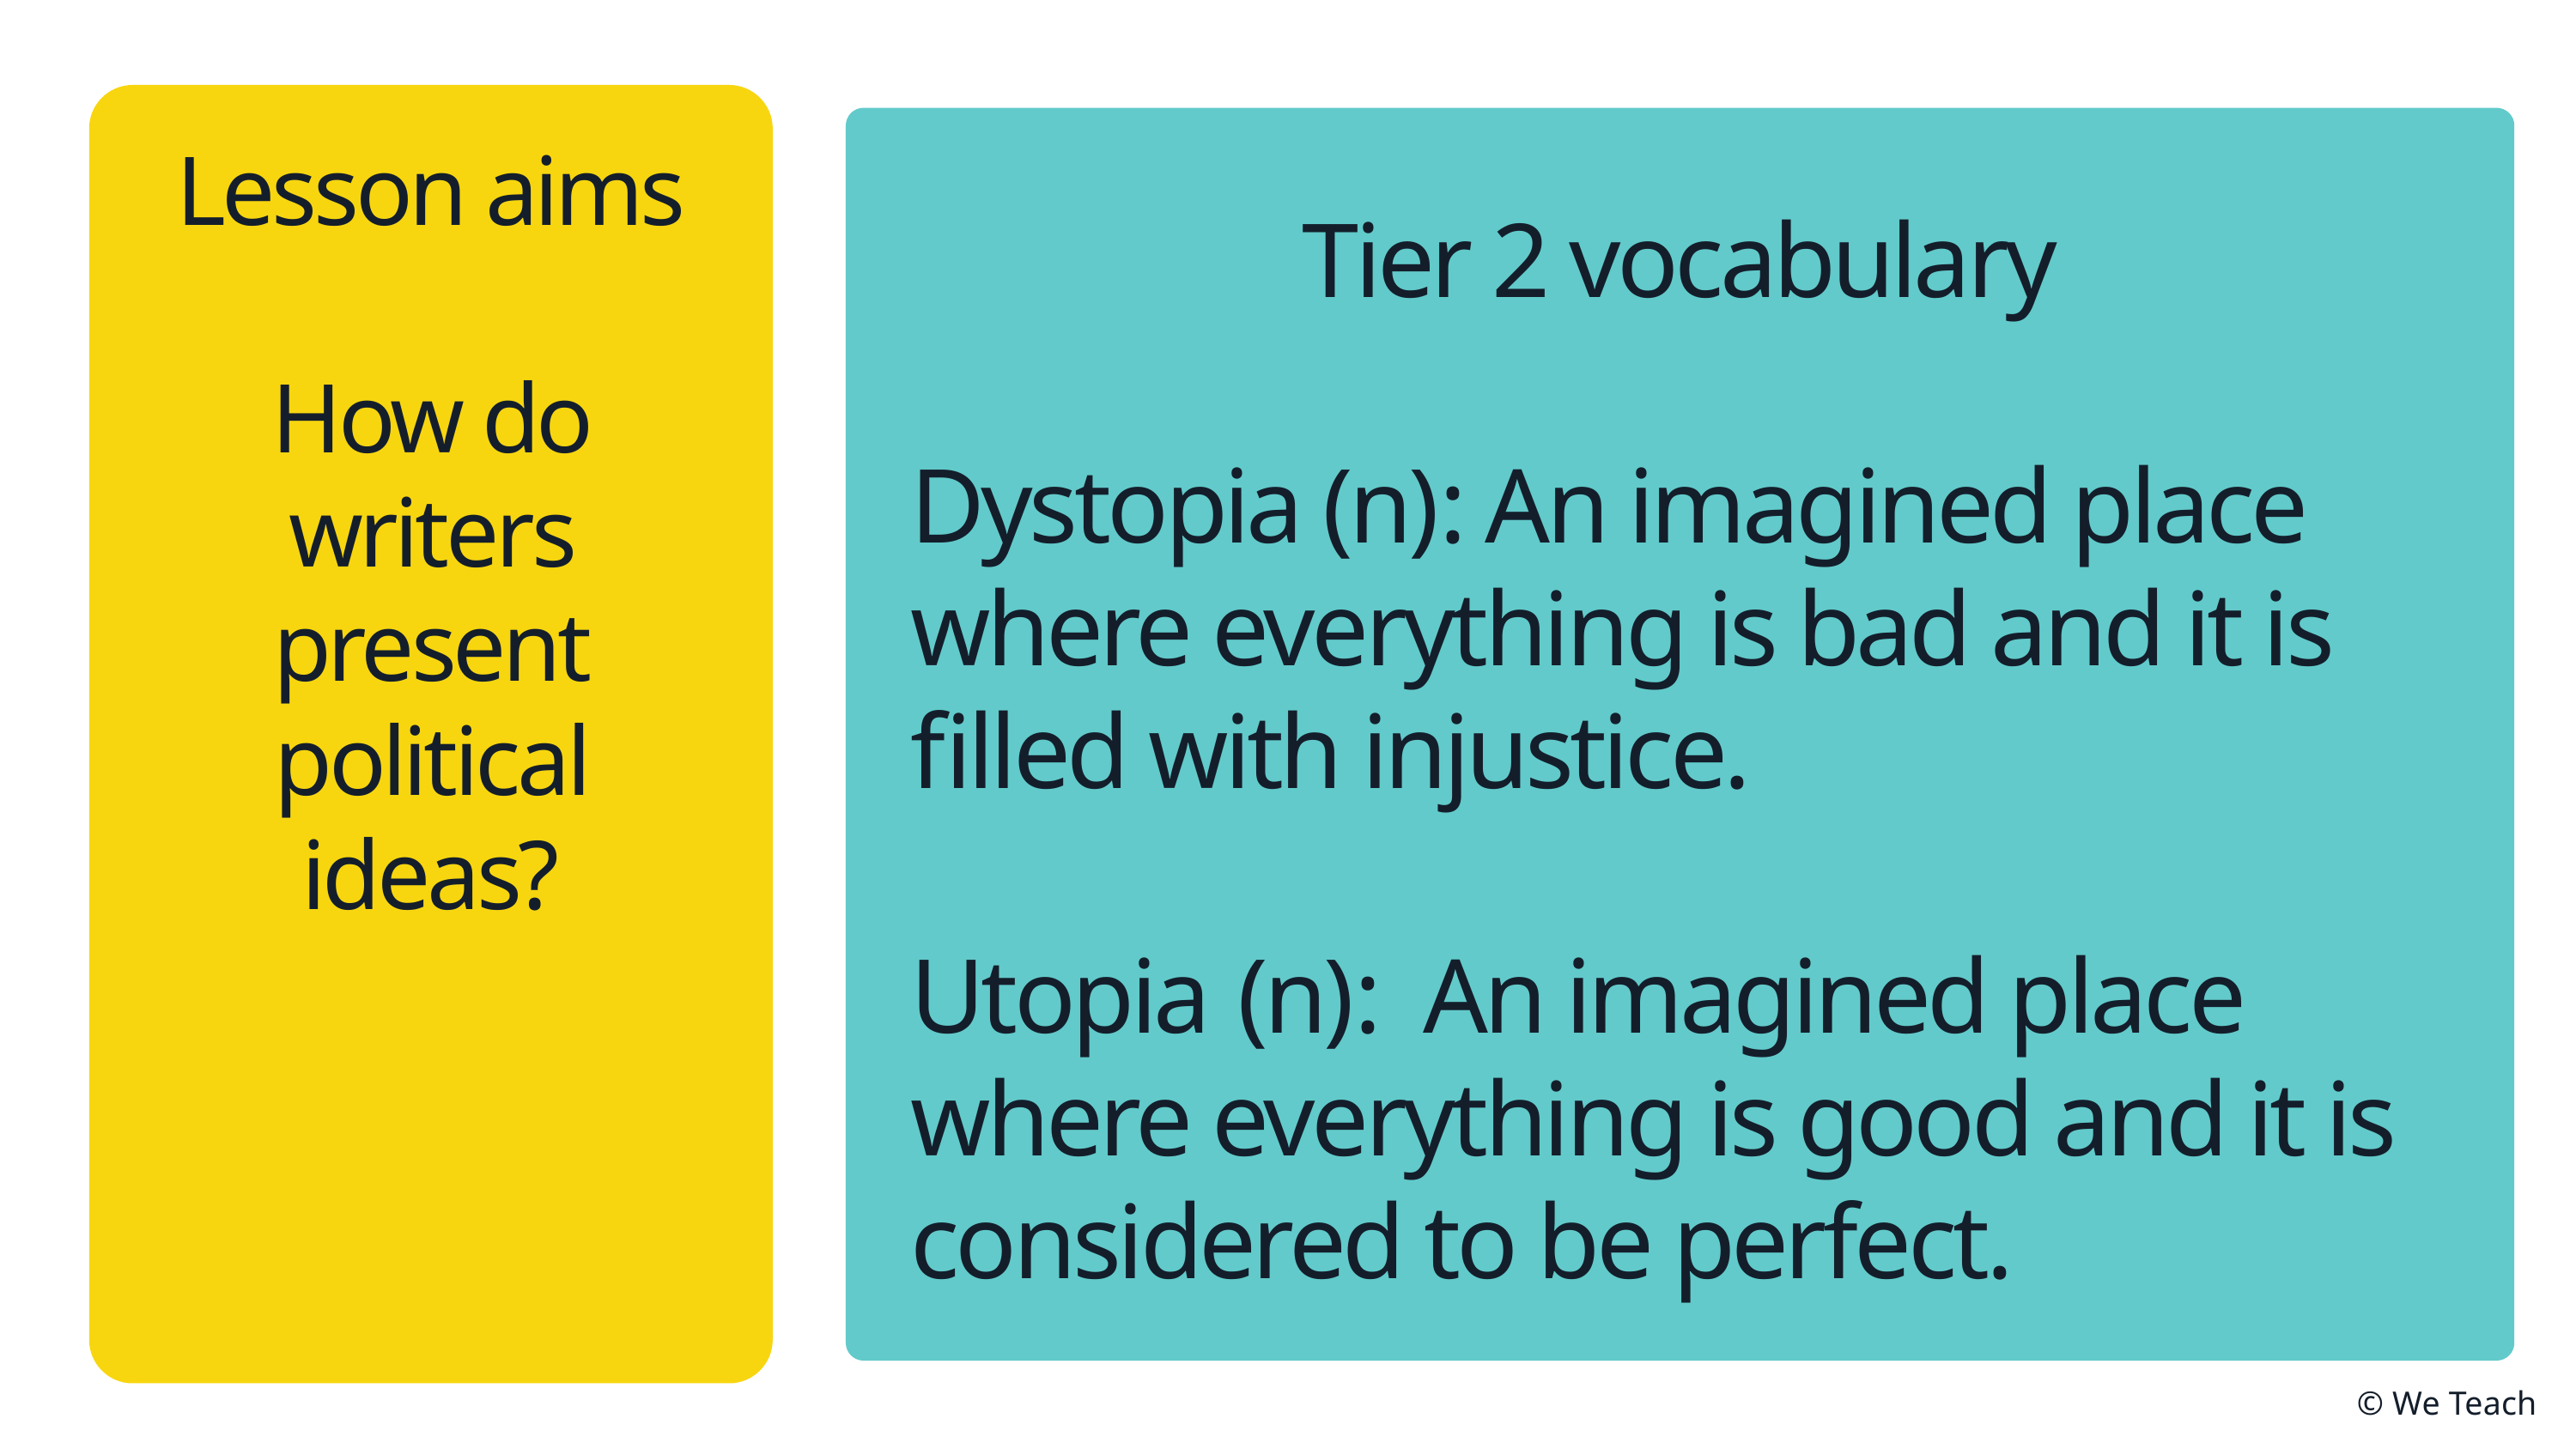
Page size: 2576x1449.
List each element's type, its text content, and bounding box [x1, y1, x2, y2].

text_box Tier 2 vocabulary Dystopia (n): An imagined place where everything is bad and it is filled with injustice. Utopia (n): An imagined place where everything is good and it is considered to be perfect. [910, 1367, 2450, 1419]
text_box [88, 84, 774, 1384]
text_box © We Teach [2356, 1383, 2576, 1422]
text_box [845, 107, 2515, 1361]
